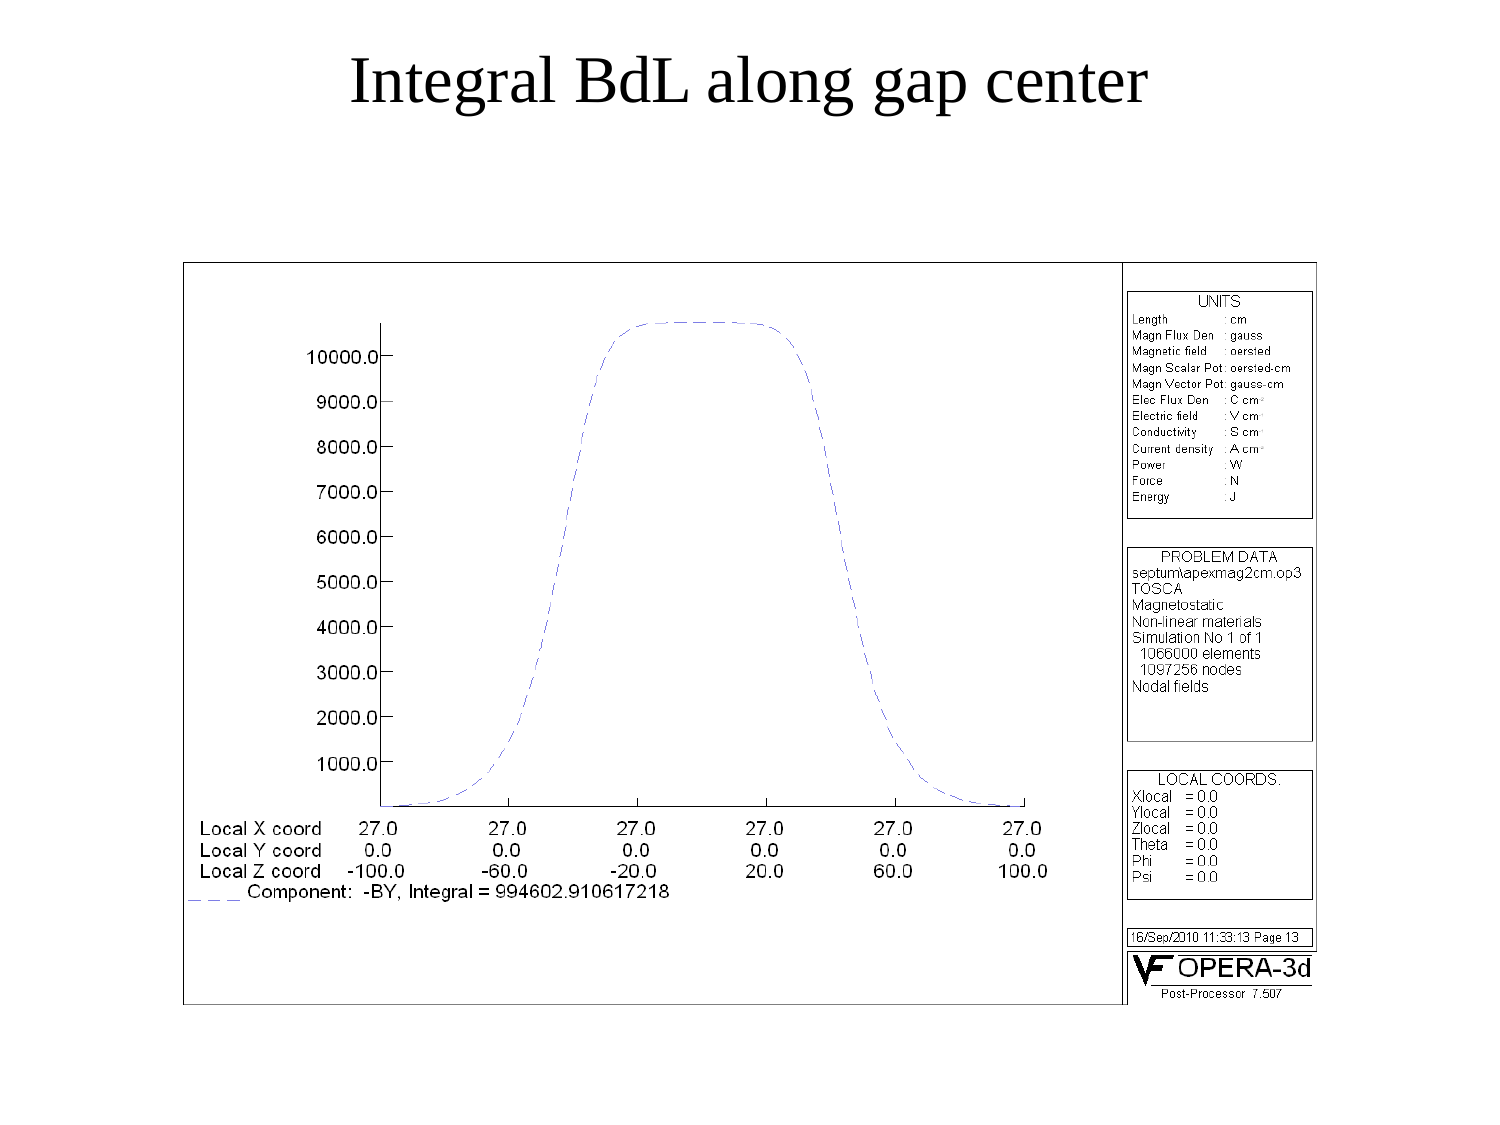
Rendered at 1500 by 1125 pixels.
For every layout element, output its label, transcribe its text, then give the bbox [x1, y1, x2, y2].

title Integral BdL along gap center [66, 12, 1434, 139]
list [182, 262, 1318, 1006]
